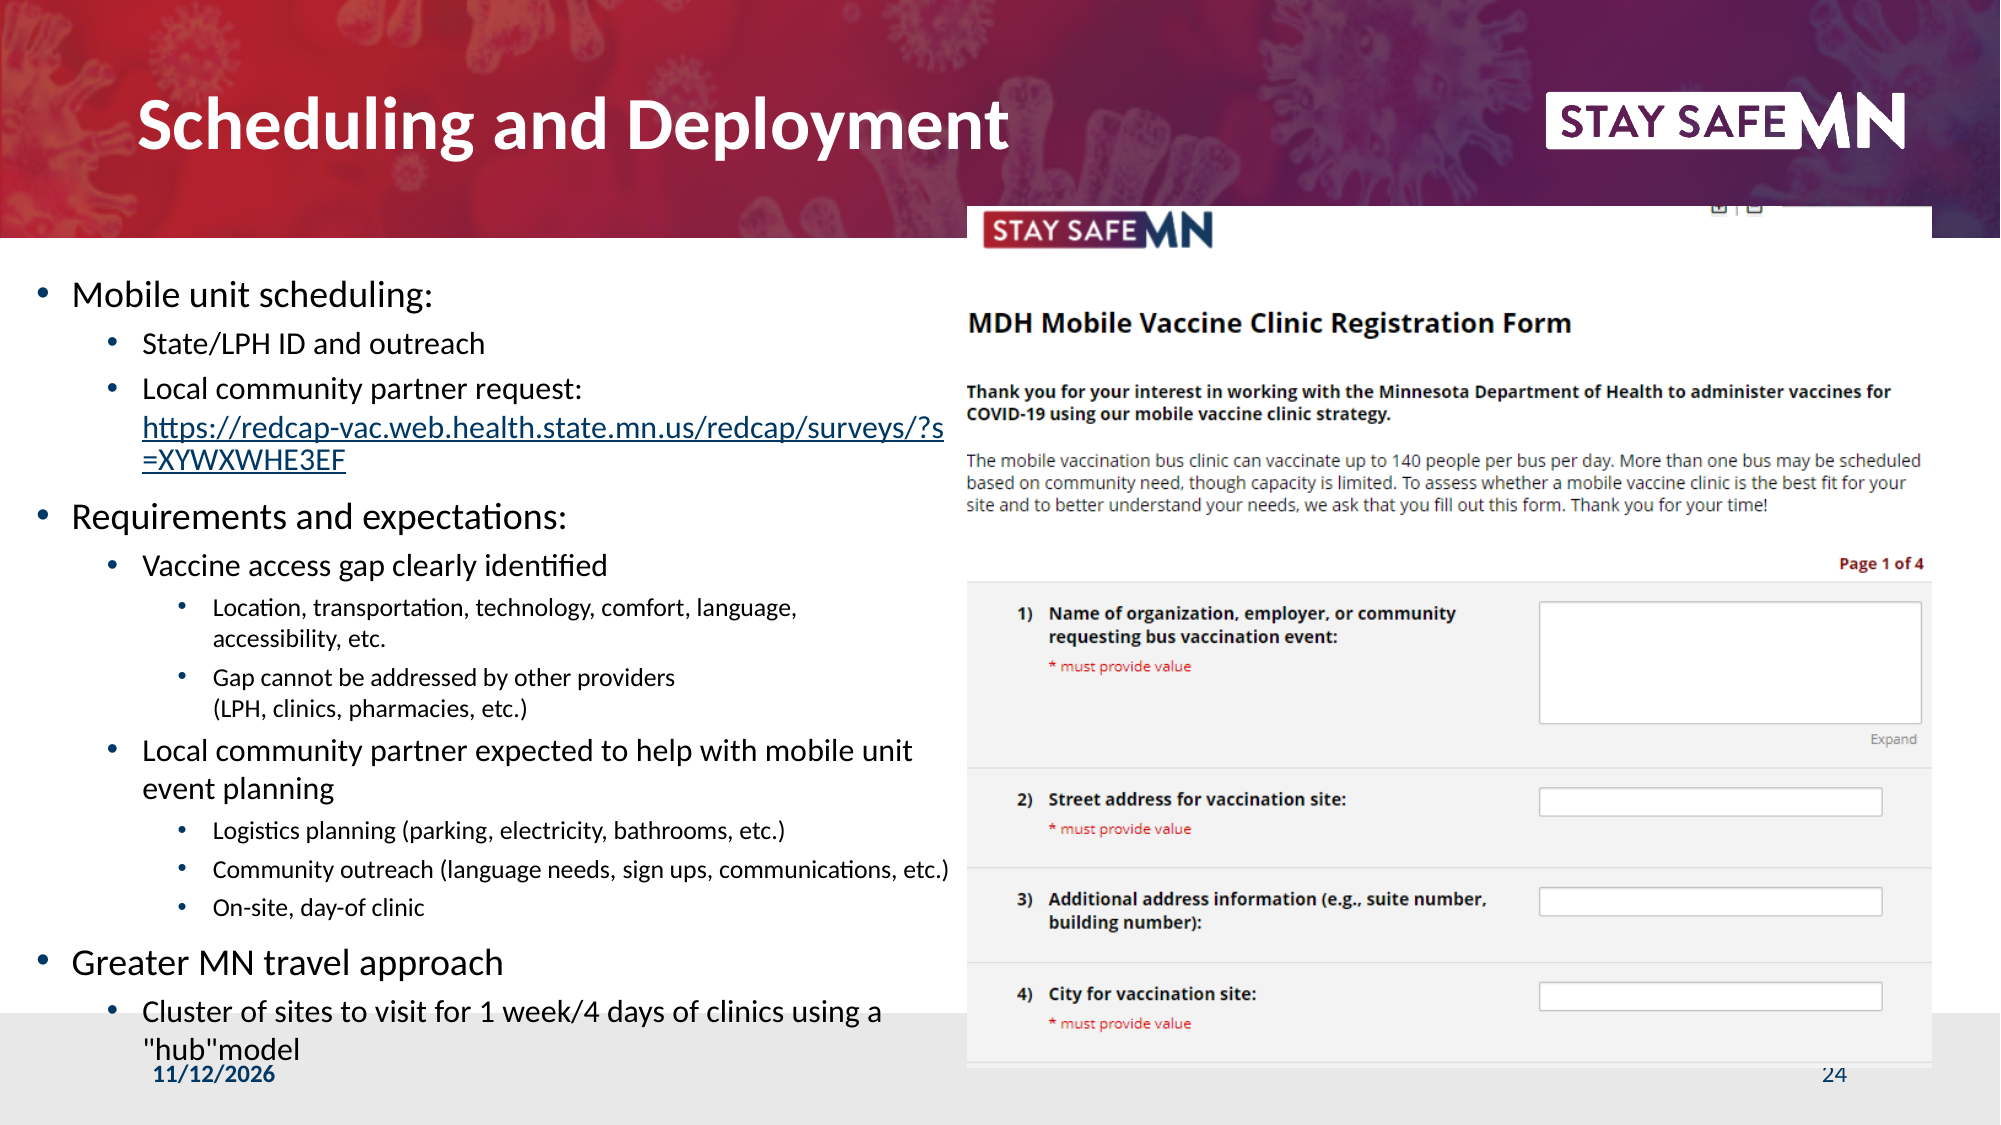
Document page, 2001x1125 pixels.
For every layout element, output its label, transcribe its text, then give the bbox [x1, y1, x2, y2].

list Mobile unit scheduling: State/LPH ID and outreach Local community partner request: https://redcap-vac.web.health.state.mn.us/redcap/surveys/?s=XYWXWHE3EF Requirements and expectations: Vaccine access gap clearly identified Location, transportation, technology, comfort, language, accessibility, etc. Gap cannot be addressed by other providers (LPH, clinics, pharmacies, etc.) Local community partner expected to help with mobile unit event planning Logistics planning (parking, electricity, bathrooms, etc.) Community outreach (language needs, sign ups, communications, etc.) On-site, day-of clinic Greater MN travel approach Cluster of sites to visit for 1 week/4 days of clinics using a "hub"model [21, 261, 967, 1068]
title Scheduling and Deployment [137, 47, 1499, 204]
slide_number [137, 1042, 361, 1103]
slide_number 24 [1622, 1068, 1863, 1103]
picture [0, 0, 2000, 1068]
